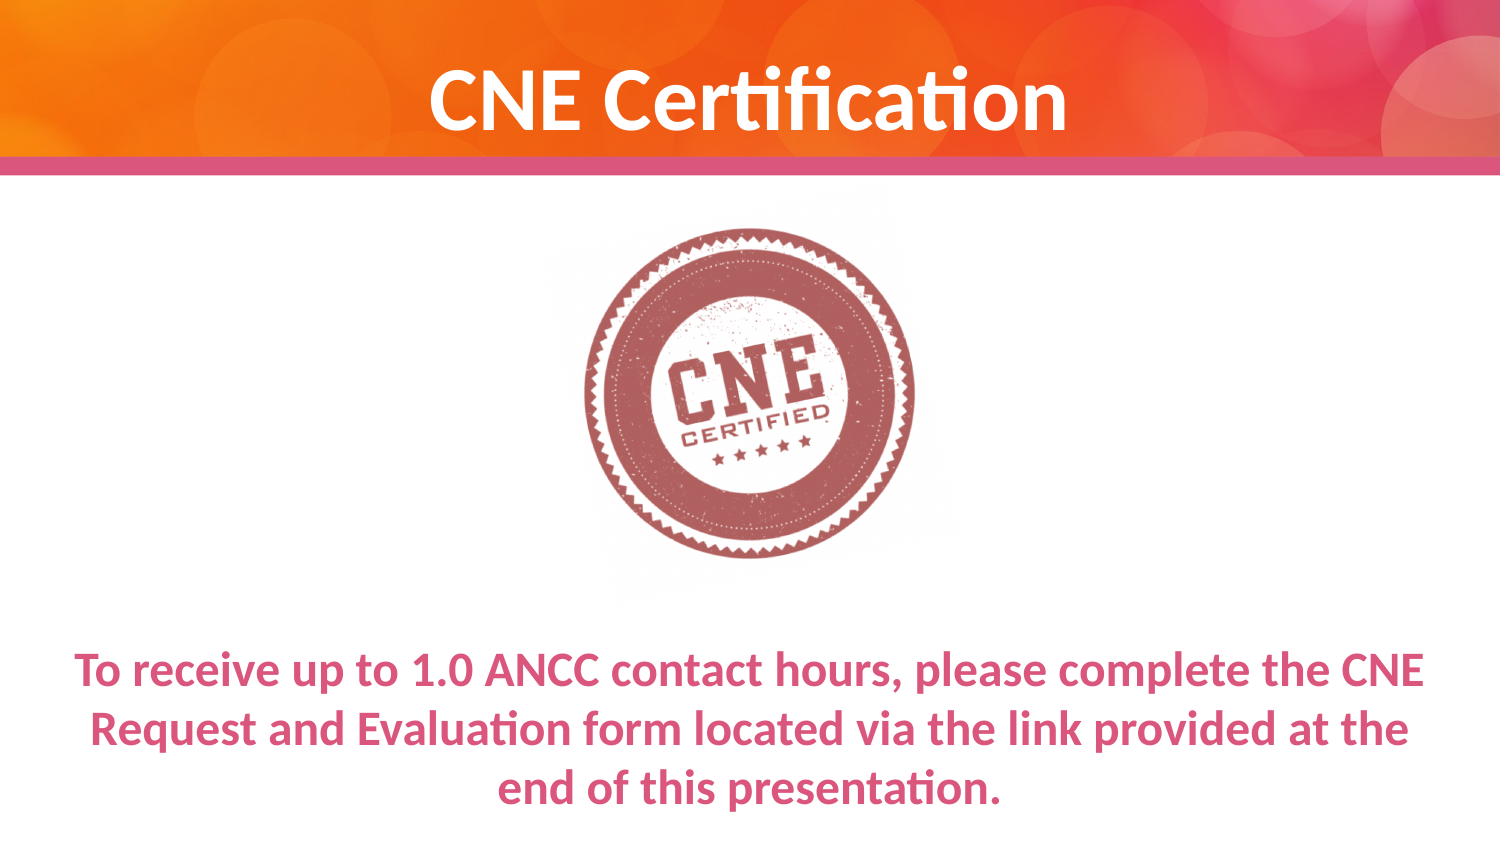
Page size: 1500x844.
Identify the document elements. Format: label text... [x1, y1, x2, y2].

title CNE Certification [75, 3, 1425, 185]
list To receive up to 1.0 ANCC contact hours, please complete the CNE Request and Evaluation form located via the link provided at the end of this presentation. [50, 233, 1450, 824]
picture [0, 0, 1500, 844]
